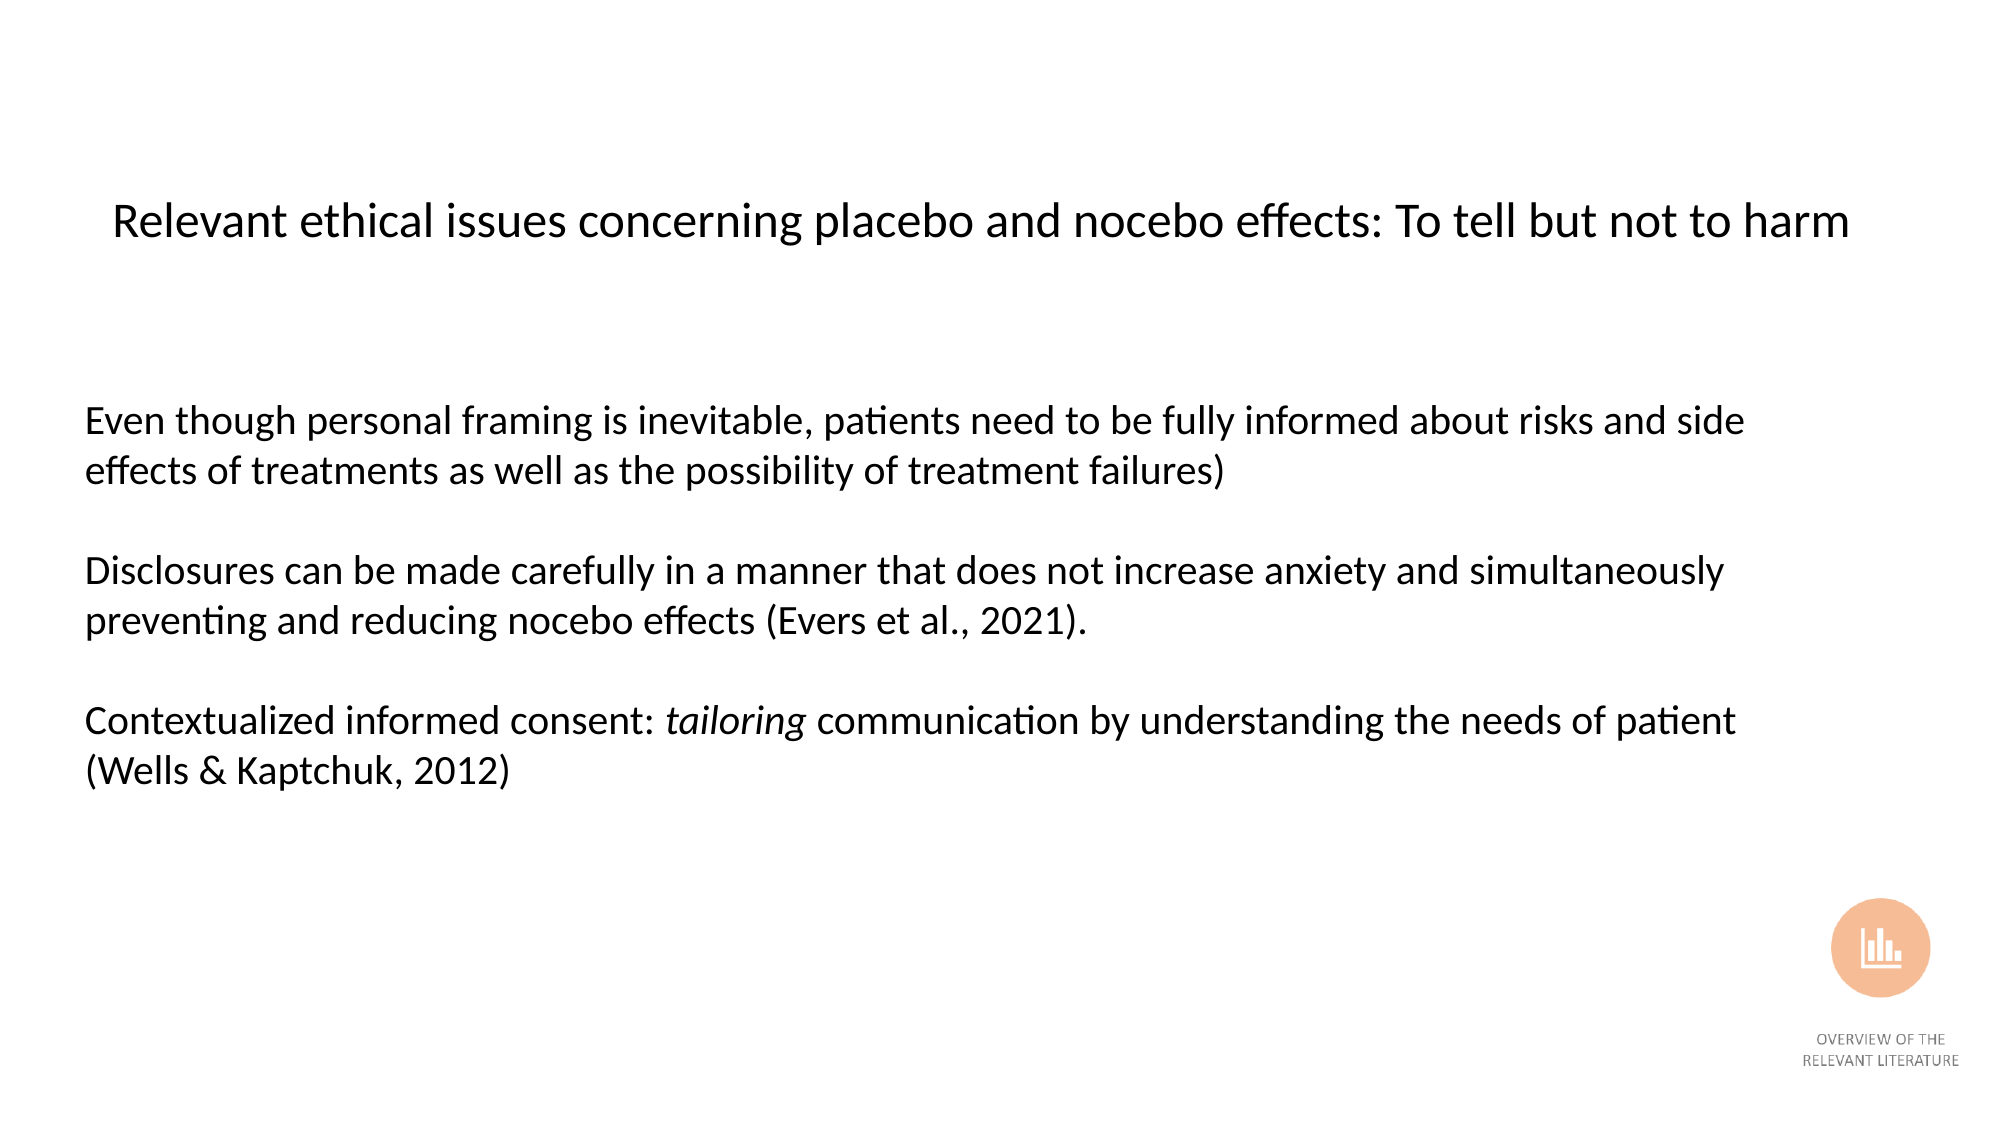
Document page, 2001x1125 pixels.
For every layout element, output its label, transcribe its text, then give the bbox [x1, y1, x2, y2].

text_box Even though personal framing is inevitable, patients need to be fully informed about risks and side effects of treatments as well as the possibility of treatment failures) Disclosures can be made carefully in a manner that does not increase anxiety and simultaneously preventing and reducing nocebo effects (Evers et al., 2021). Contextualized informed consent: tailoring communication by understanding the needs of patient (Wells & Kaptchuk, 2012) [70, 385, 1806, 890]
picture [1803, 892, 1963, 1074]
text_box Relevant ethical issues concerning placebo and nocebo effects: To tell but not to harm [97, 179, 1867, 255]
